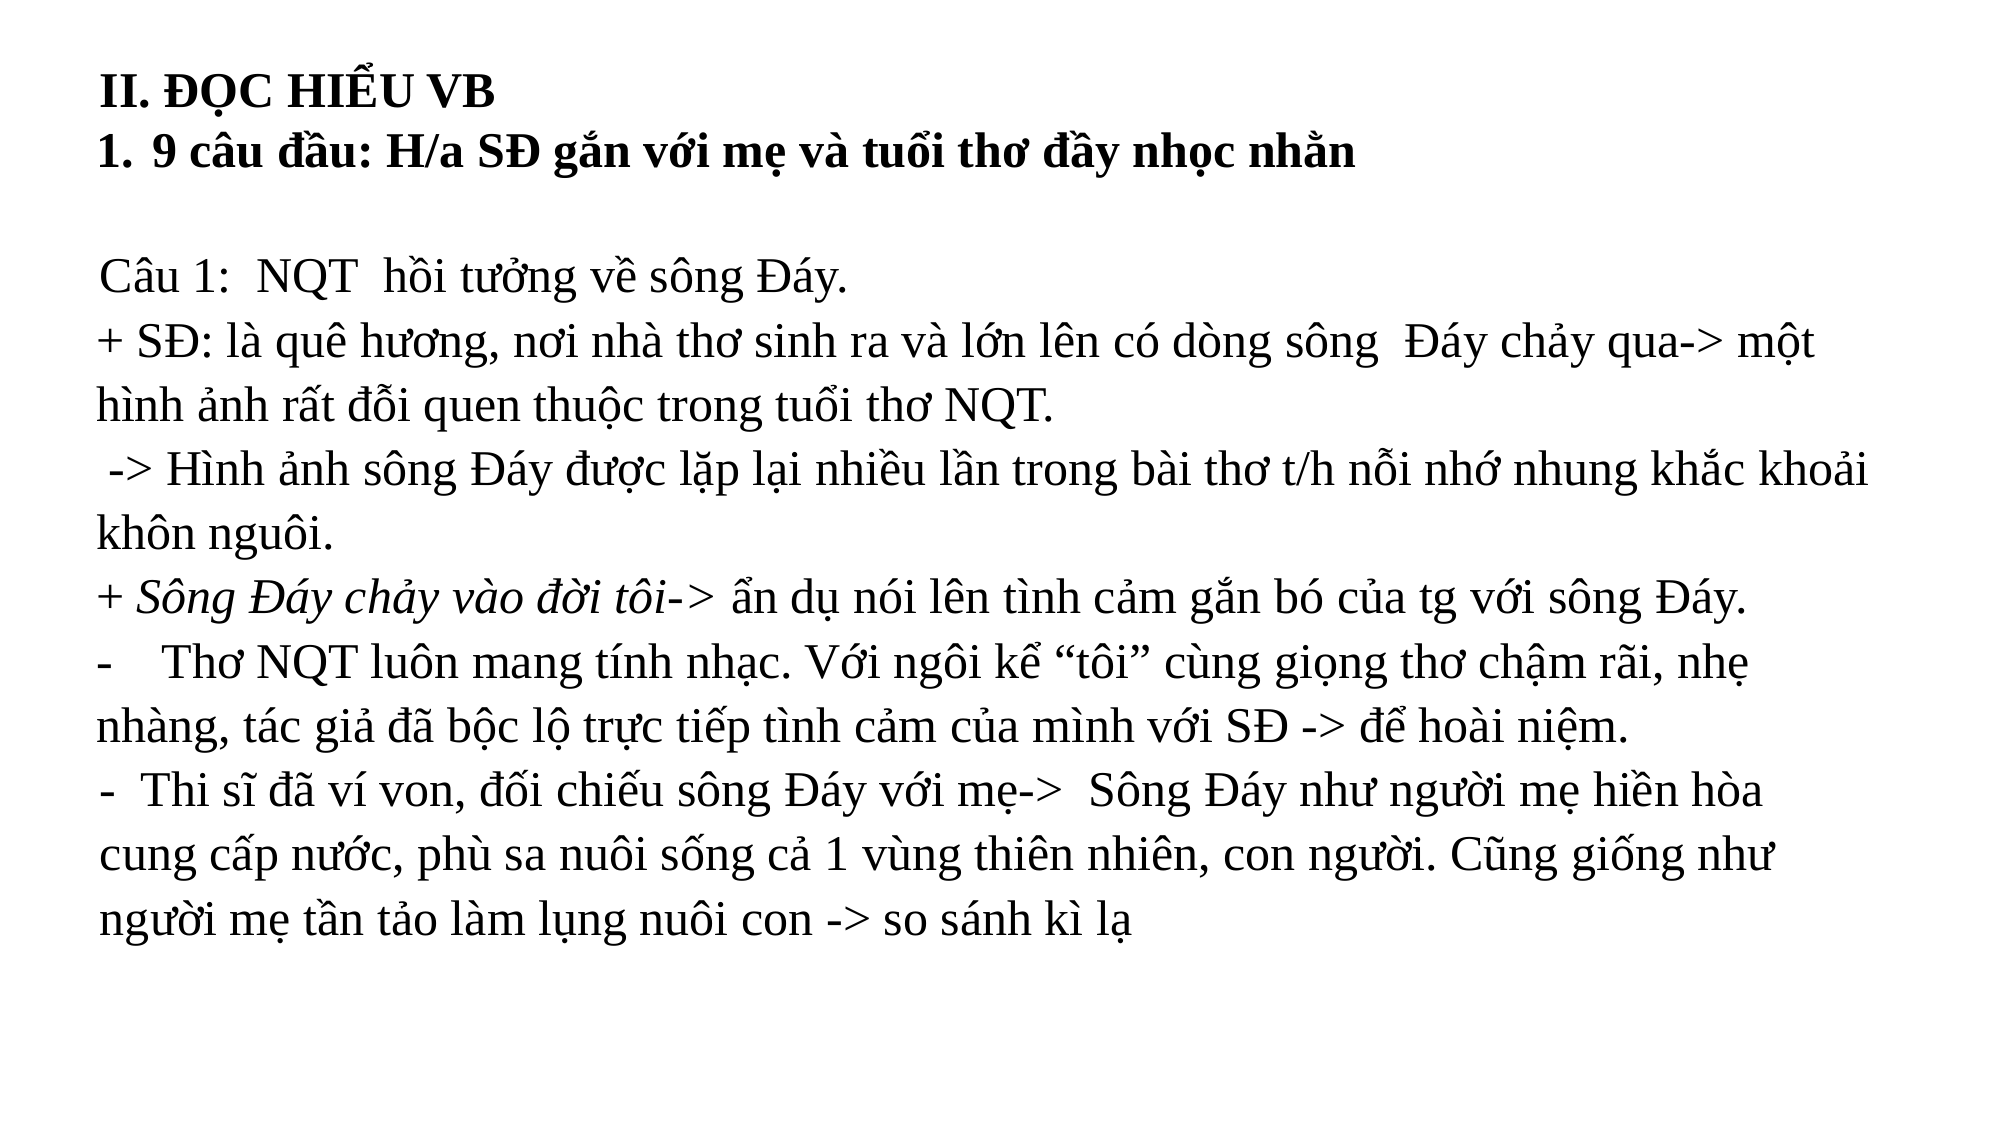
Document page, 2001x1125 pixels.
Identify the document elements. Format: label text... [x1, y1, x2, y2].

text_box II. ĐỌC HIỂU VB 9 câu đầu: H/a SĐ gắn với mẹ và tuổi thơ đầy nhọc nhằn [81, 45, 1505, 185]
text_box Câu 1: NQT hồi tưởng về sông Đáy. + SĐ: là quê hương, nơi nhà thơ sinh ra và lớn lên có dòng sông Đáy chảy qua-> một hình ảnh rất đỗi quen thuộc trong tuổi thơ NQT. -> Hình ảnh sông Đáy được lặp lại nhiều lần trong bài thơ t/h nỗi nhớ nhung khắc khoải khôn nguôi. + Sông Đáy chảy vào đời tôi-> ẩn dụ nói lên tình cảm gắn bó của tg với sông Đáy. - Thơ NQT luôn mang tính nhạc. Với ngôi kể “tôi” cùng giọng thơ chậm rãi, nhẹ nhàng, tác giả đã bộc lộ trực tiếp tình cảm của mình với SĐ -> để hoài niệm. - Thi sĩ đã ví von, đối chiếu sông Đáy với mẹ-> Sông Đáy như người mẹ hiền hòa cung cấp nước, phù sa nuôi sống cả 1 vùng thiên nhiên, con người. Cũng giống như người mẹ tần tảo làm lụng nuôi con -> so sánh kì lạ [81, 231, 1887, 953]
